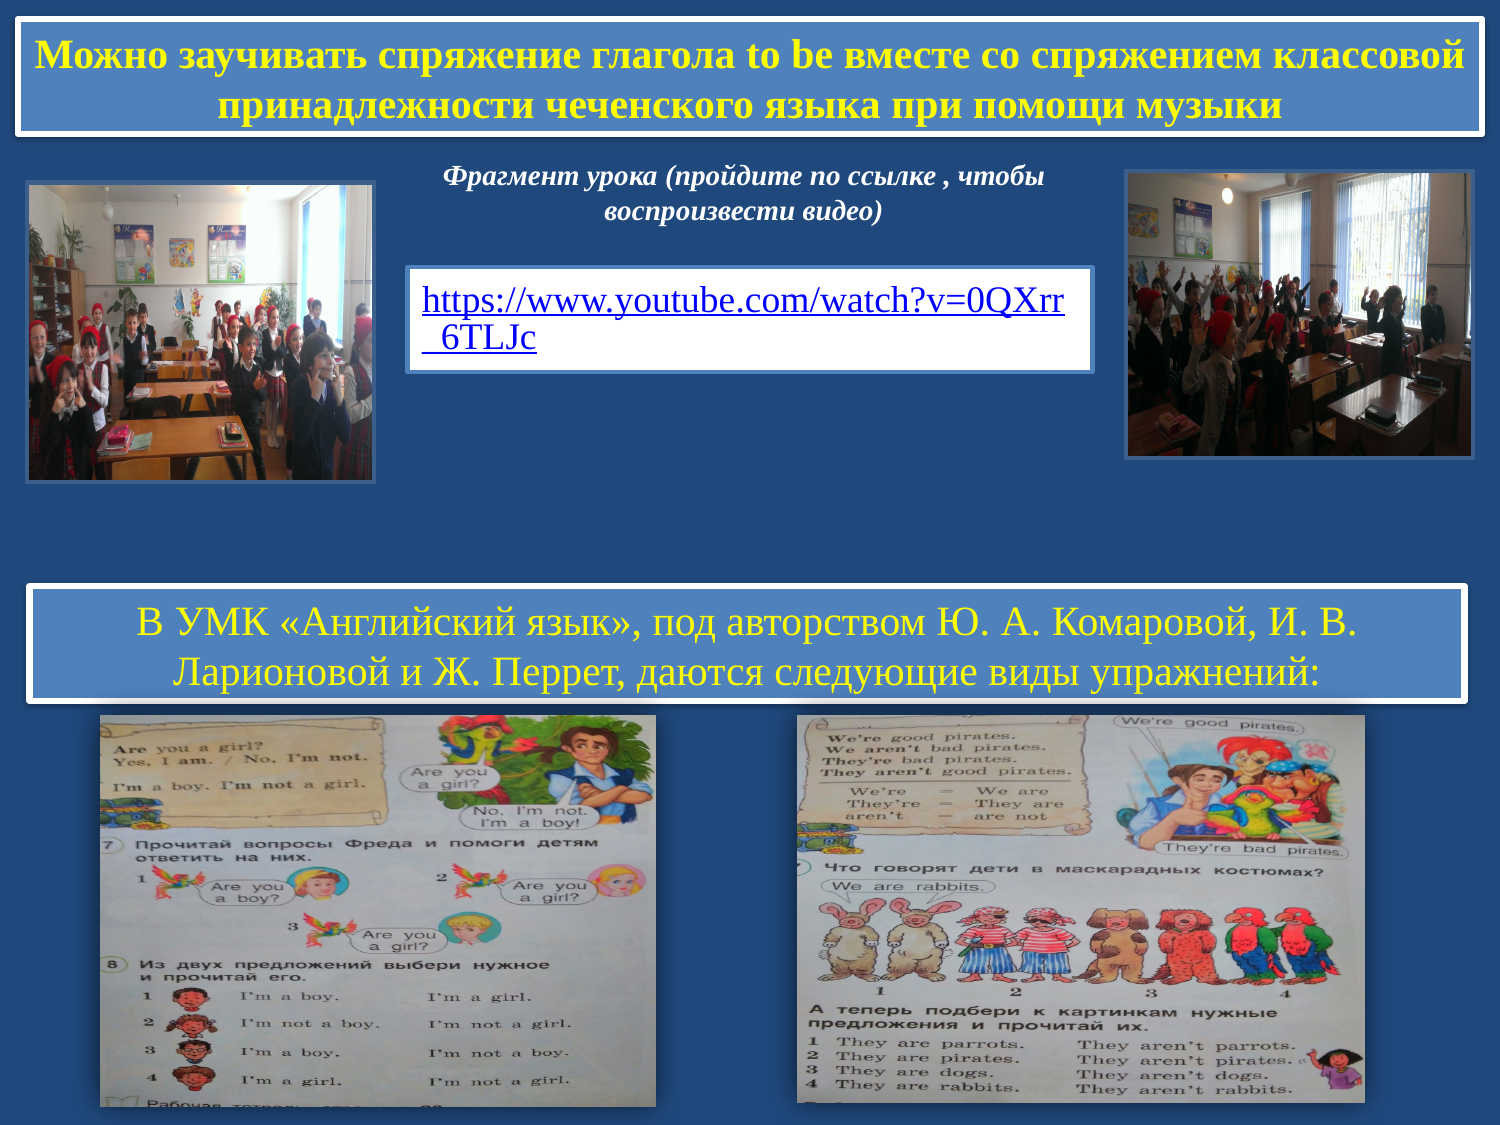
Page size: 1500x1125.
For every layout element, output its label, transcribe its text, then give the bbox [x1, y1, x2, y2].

picture [796, 715, 1365, 1104]
text_box Фрагмент урока (пройдите по ссылке , чтобы воспроизвести видео) [371, 148, 1117, 234]
picture [29, 184, 373, 481]
text_box Можно заучивать спряжение глагола to be вместе со спряжением классовой принадлежности чеченского языка при помощи музыки [15, 16, 1485, 137]
text_box https://www.youtube.com/watch?v=0QXrr_6TLJc [405, 265, 1095, 374]
picture [100, 715, 656, 1108]
text_box В УМК «Английский язык», под авторством Ю. А. Комаровой, И. В. Ларионовой и Ж. Перрет, даются следующие виды упражнений: [26, 583, 1468, 704]
picture [1127, 172, 1471, 457]
